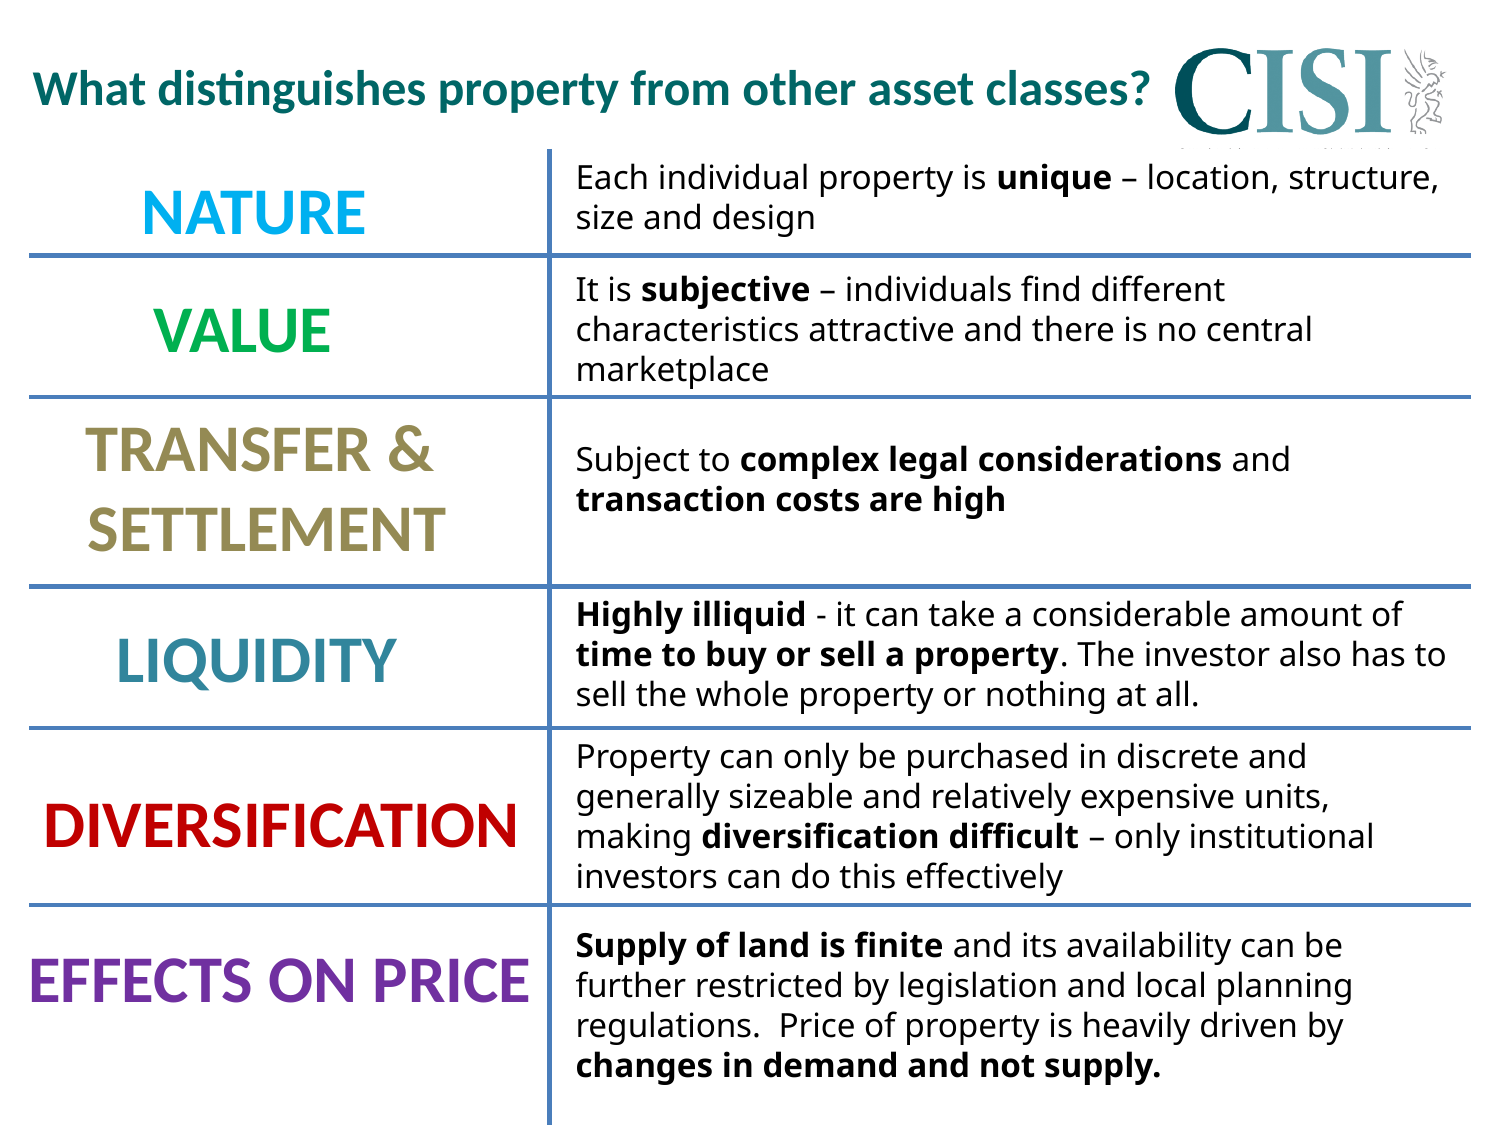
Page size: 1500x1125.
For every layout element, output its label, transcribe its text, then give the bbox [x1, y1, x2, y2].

text_box Liquidity [101, 608, 412, 703]
text_box Diversification [28, 773, 535, 869]
text_box Highly illiquid - it can take a considerable amount of time to buy or sell a property. The investor also has to sell the whole property or nothing at all. [560, 591, 1471, 721]
picture [1175, 42, 1453, 148]
text_box Each individual property is unique – location, structure, size and design [560, 148, 1471, 244]
text_box Effects on price [13, 928, 544, 1024]
text_box Nature [126, 160, 383, 254]
text_box Subject to complex legal considerations and transaction costs are high [560, 431, 1471, 526]
text_box Value [138, 278, 348, 374]
text_box Property can only be purchased in discrete and generally sizeable and relatively expensive units, making diversification difficult – only institutional investors can do this effectively [560, 737, 1459, 903]
text_box Supply of land is finite and its availability can be further restricted by legislation and local planning regulations. Price of property is heavily driven by changes in demand and not supply. [560, 916, 1471, 1092]
title What distinguishes property from other asset classes? [17, 45, 1223, 126]
text_box Transfer & Settlement [70, 406, 465, 572]
text_box It is subjective – individuals find different characteristics attractive and there is no central marketplace [560, 260, 1471, 396]
